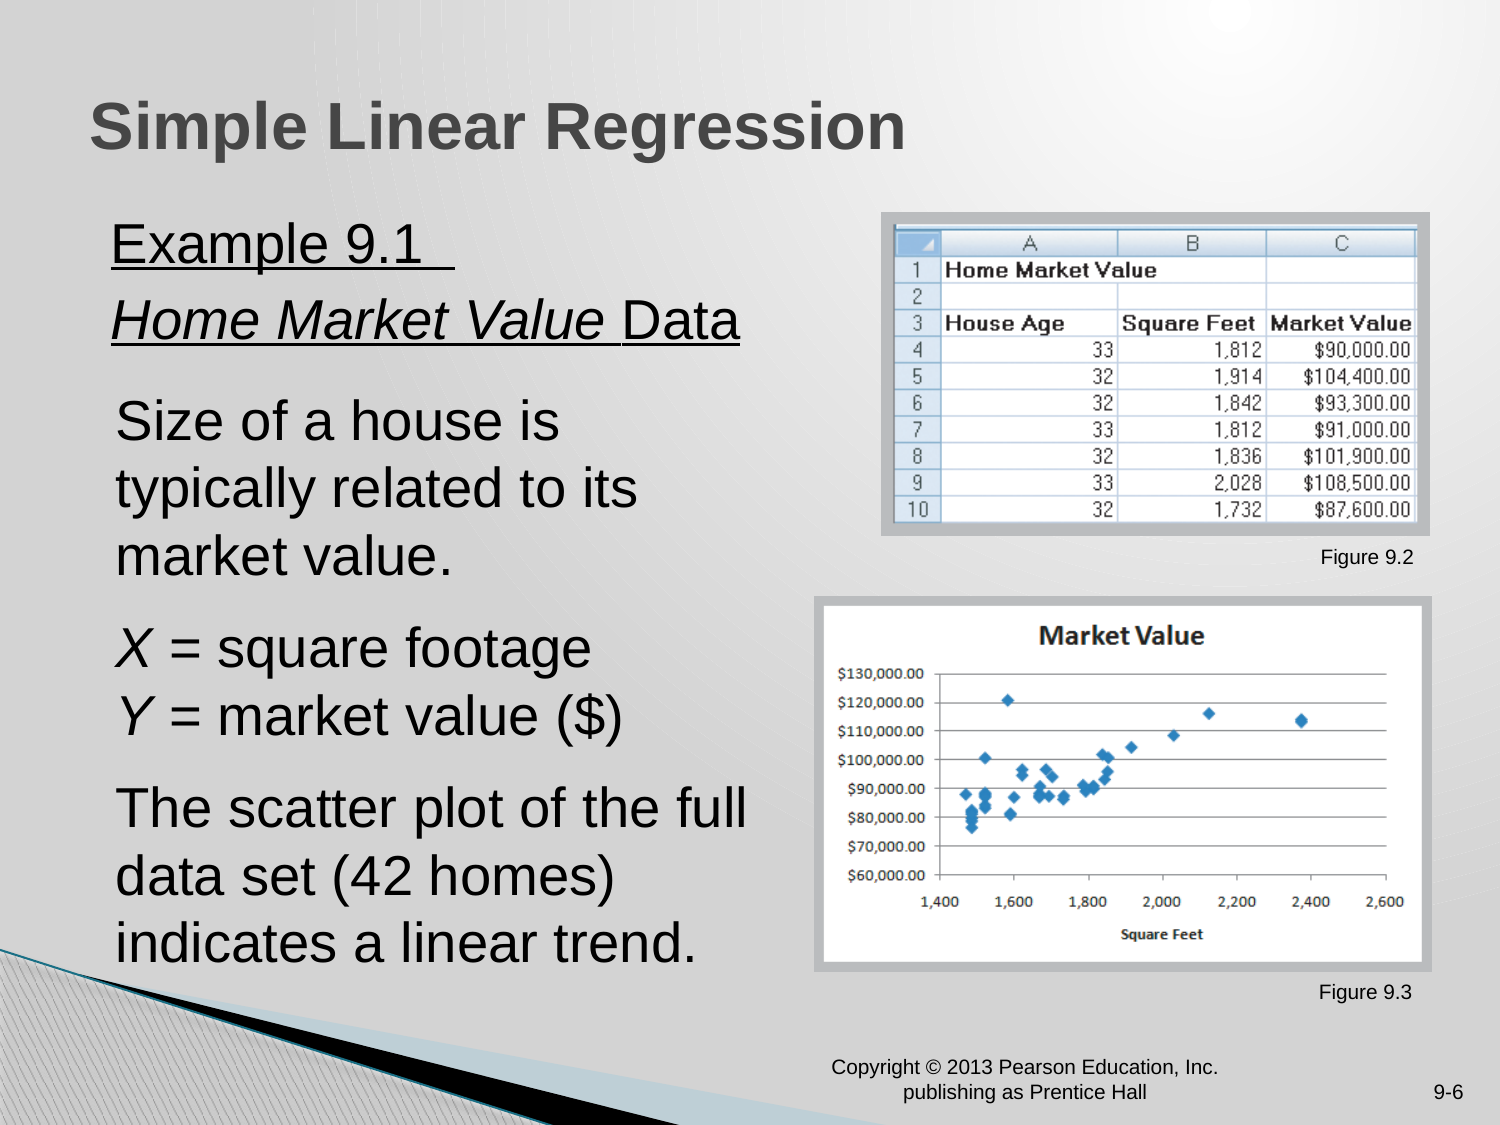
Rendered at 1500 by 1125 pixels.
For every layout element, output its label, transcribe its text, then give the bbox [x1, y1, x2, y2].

text_box Size of a house is typically related to its market value. X = square footage Y = market value ($) The scatter plot of the full data set (42 homes) indicates a linear trend. [100, 376, 775, 982]
list Example 9.1 Home Market Value Data [77, 199, 1429, 943]
picture [814, 596, 1432, 973]
text_box Figure 9.3 [1304, 983, 1428, 1011]
footer Copyright © 2013 Pearson Education, Inc. publishing as Prentice Hall [812, 1051, 1238, 1112]
title Simple Linear Regression [75, 45, 1425, 200]
slide_number 9-6 [1362, 1051, 1479, 1112]
text_box Figure 9.2 [1305, 546, 1429, 576]
picture [881, 212, 1430, 537]
